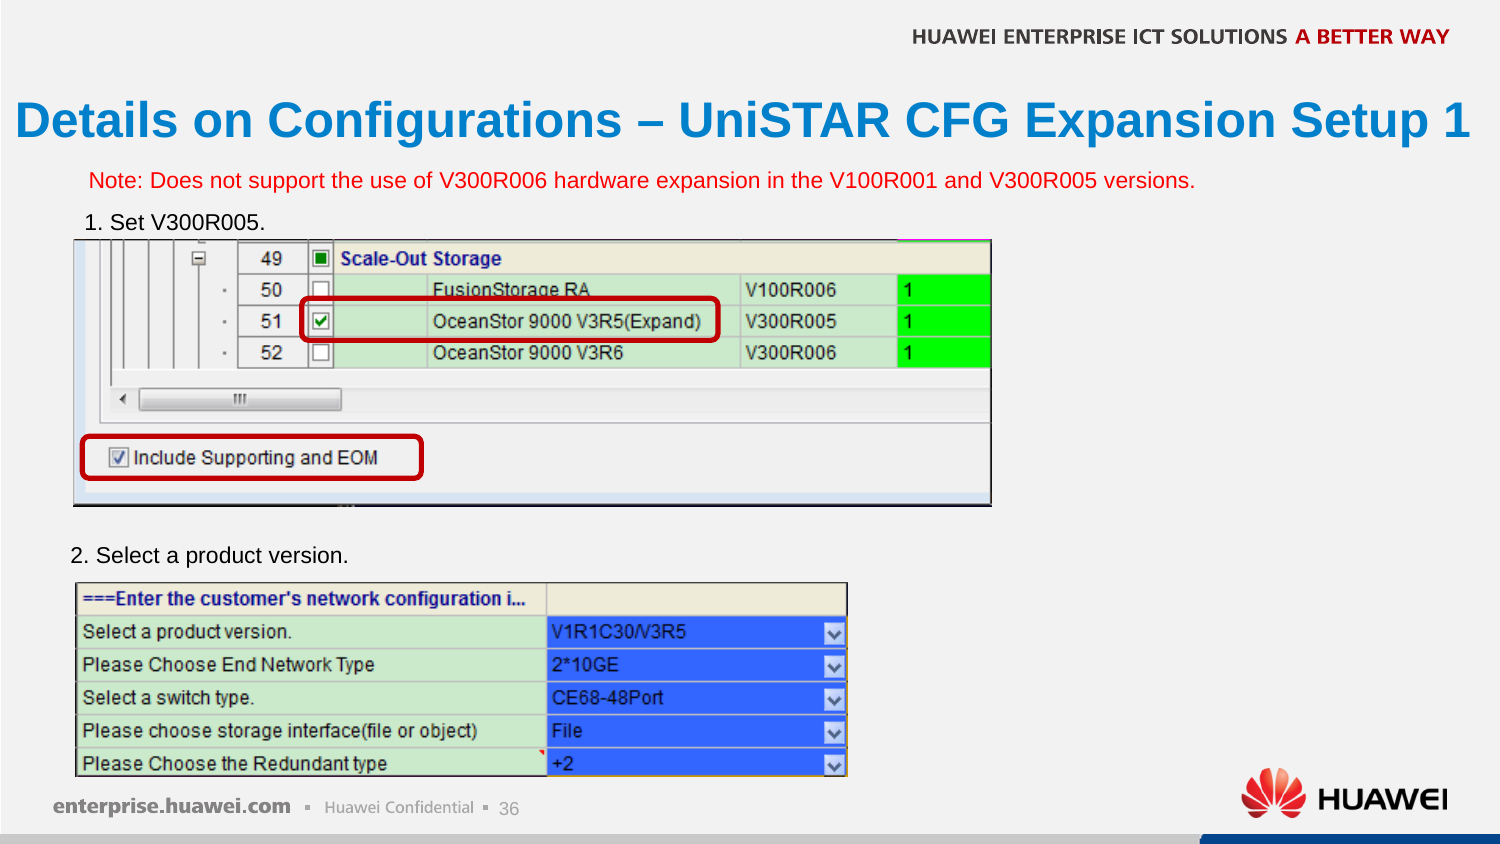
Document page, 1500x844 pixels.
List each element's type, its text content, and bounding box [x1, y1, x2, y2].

text_box 1. Set V300R005. [69, 186, 1433, 243]
text_box Details on Configurations – UniSTAR CFG Expansion Setup 1 [0, 79, 1500, 172]
text_box 2. Select a product version. [55, 519, 1419, 576]
text_box Note: Does not support the use of V300R006 hardware expansion in the V100R001 and V300R005 versions. [73, 144, 1437, 201]
picture [0, 834, 1500, 844]
picture [75, 582, 848, 777]
picture [1241, 768, 1447, 819]
picture [73, 239, 992, 507]
